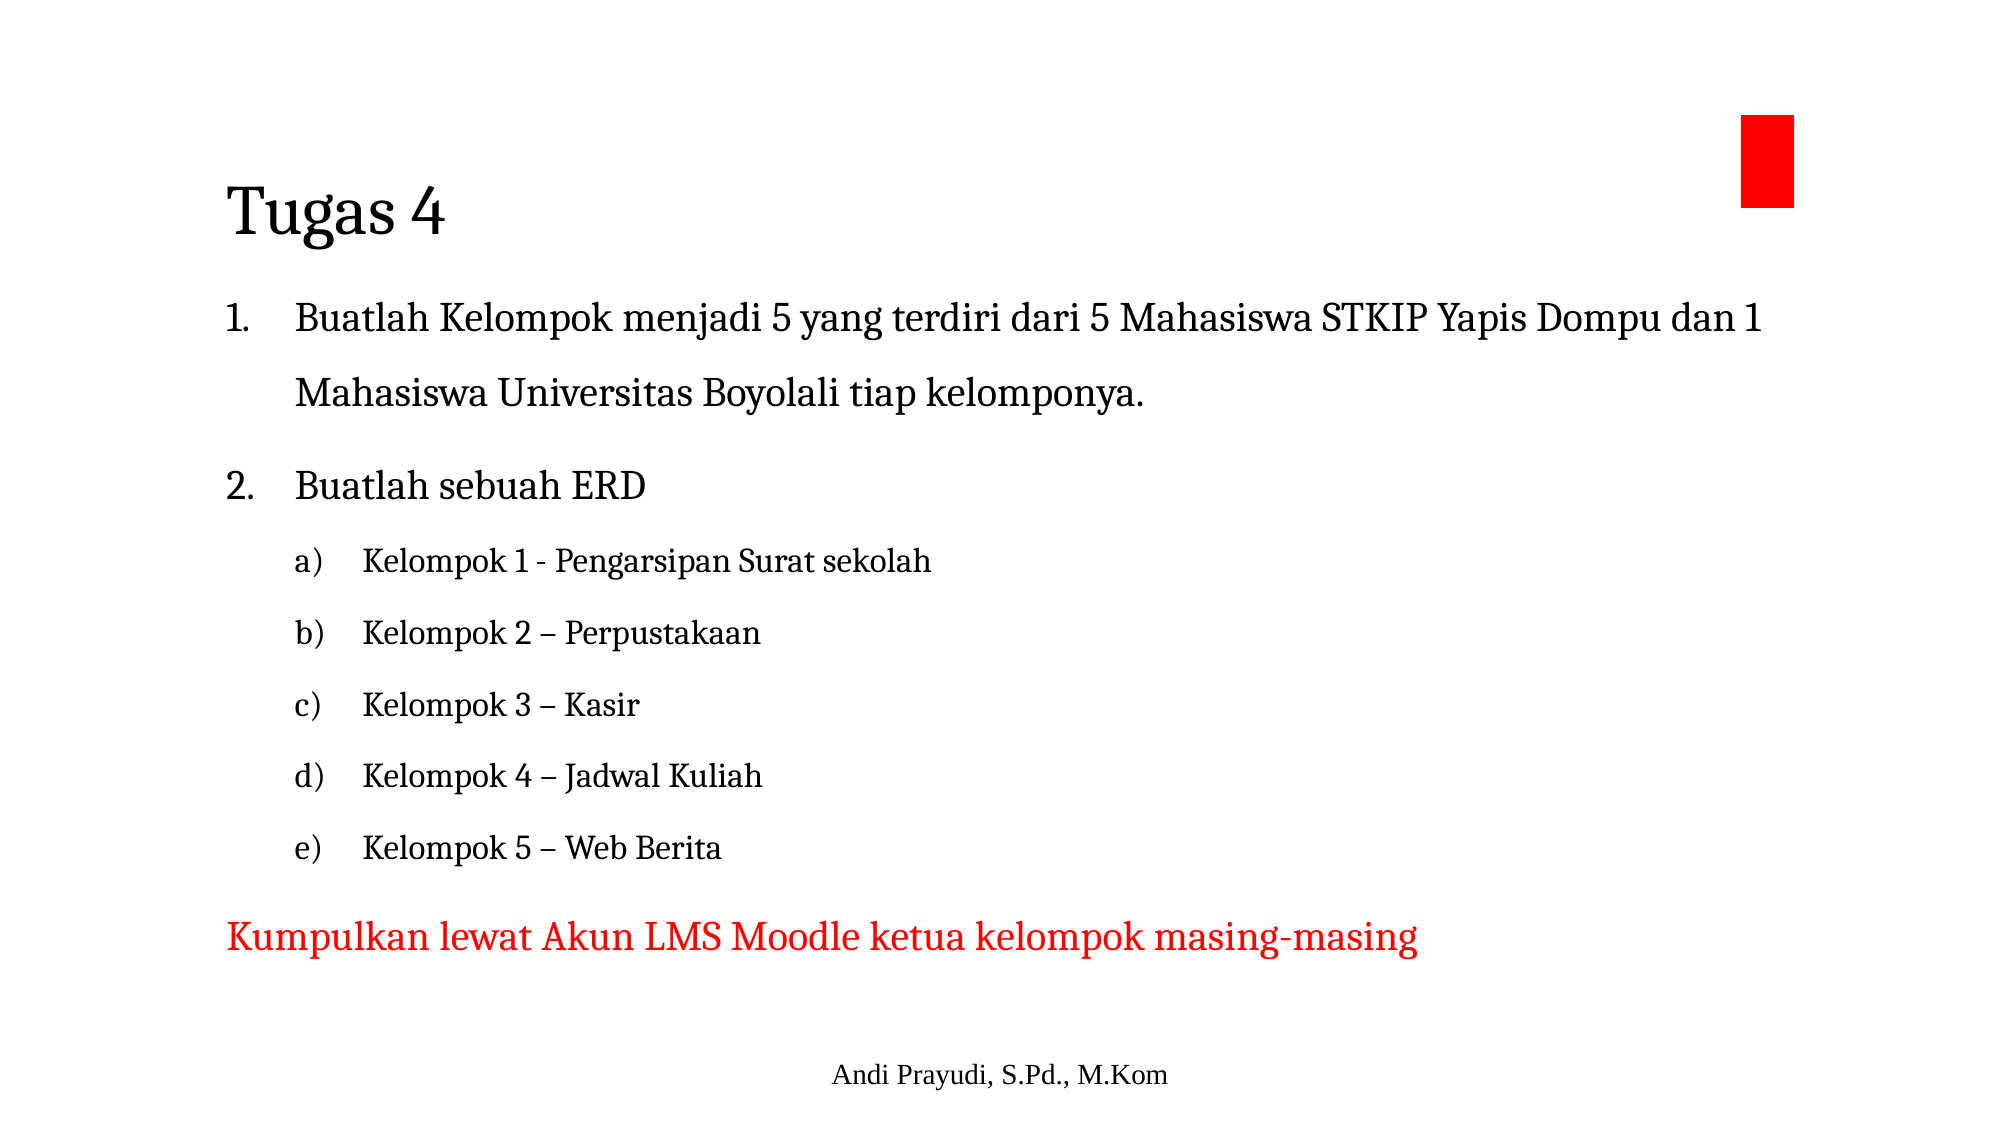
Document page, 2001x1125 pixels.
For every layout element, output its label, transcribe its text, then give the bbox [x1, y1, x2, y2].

footer Andi Prayudi, S.Pd., M.Kom [662, 1042, 1338, 1103]
text_box Tugas 4 [211, 113, 765, 256]
text_box [1738, 113, 1796, 210]
text_box Buatlah Kelompok menjadi 5 yang terdiri dari 5 Mahasiswa STKIP Yapis Dompu dan 1 Mahasiswa Universitas Boyolali tiap kelomponya. Buatlah sebuah ERD Kelompok 1 - Pengarsipan Surat sekolah Kelompok 2 – Perpustakaan Kelompok 3 – Kasir Kelompok 4 – Jadwal Kuliah Kelompok 5 – Web Berita Kumpulkan lewat Akun LMS Moodle ketua kelompok masing-masing [211, 256, 1796, 972]
